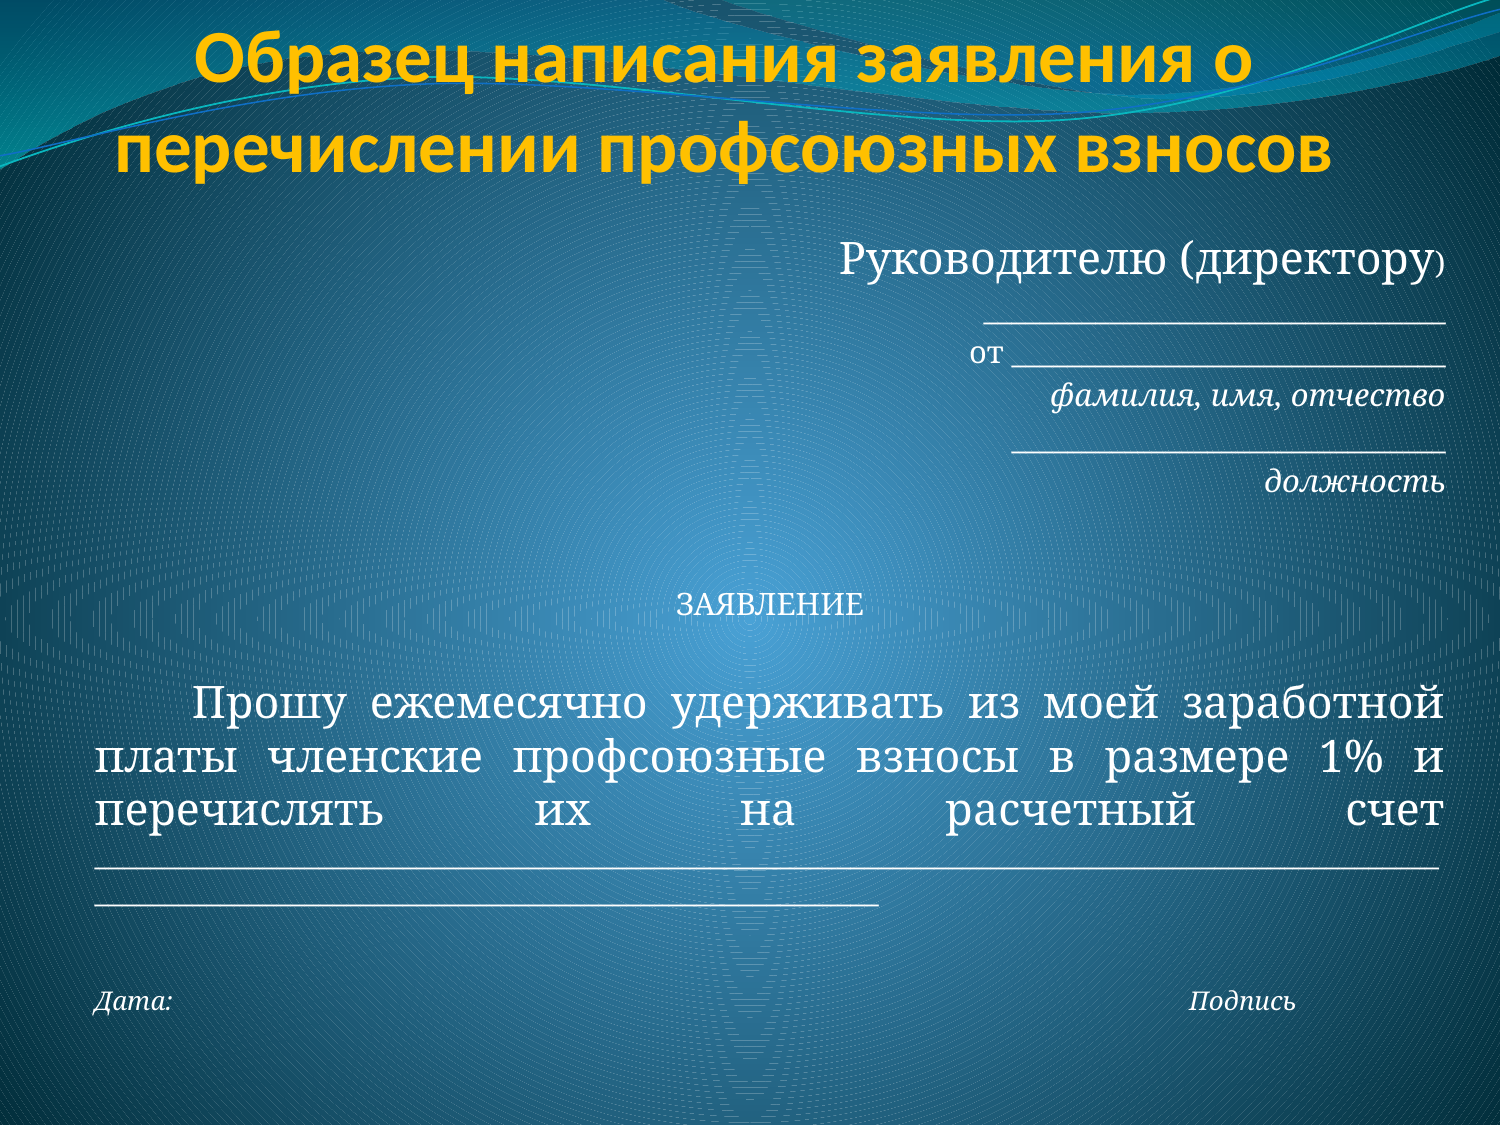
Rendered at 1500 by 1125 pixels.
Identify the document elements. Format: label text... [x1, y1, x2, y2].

list Руководителю (директору) _________________________________ от _______________________________ фамилия, имя, отчество _______________________________ должность ЗАЯВЛЕНИЕ Прошу ежемесячно удерживать из моей заработной платы членские профсоюзные взносы в размере 1% и перечислять их на расчетный счет ________________________________________________________________________________________________________________________________________________________ Дата: Подпись [86, 222, 1454, 1043]
title Образец написания заявления о перечислении профсоюзных взносов [86, 35, 1362, 188]
picture [259, 31, 279, 35]
